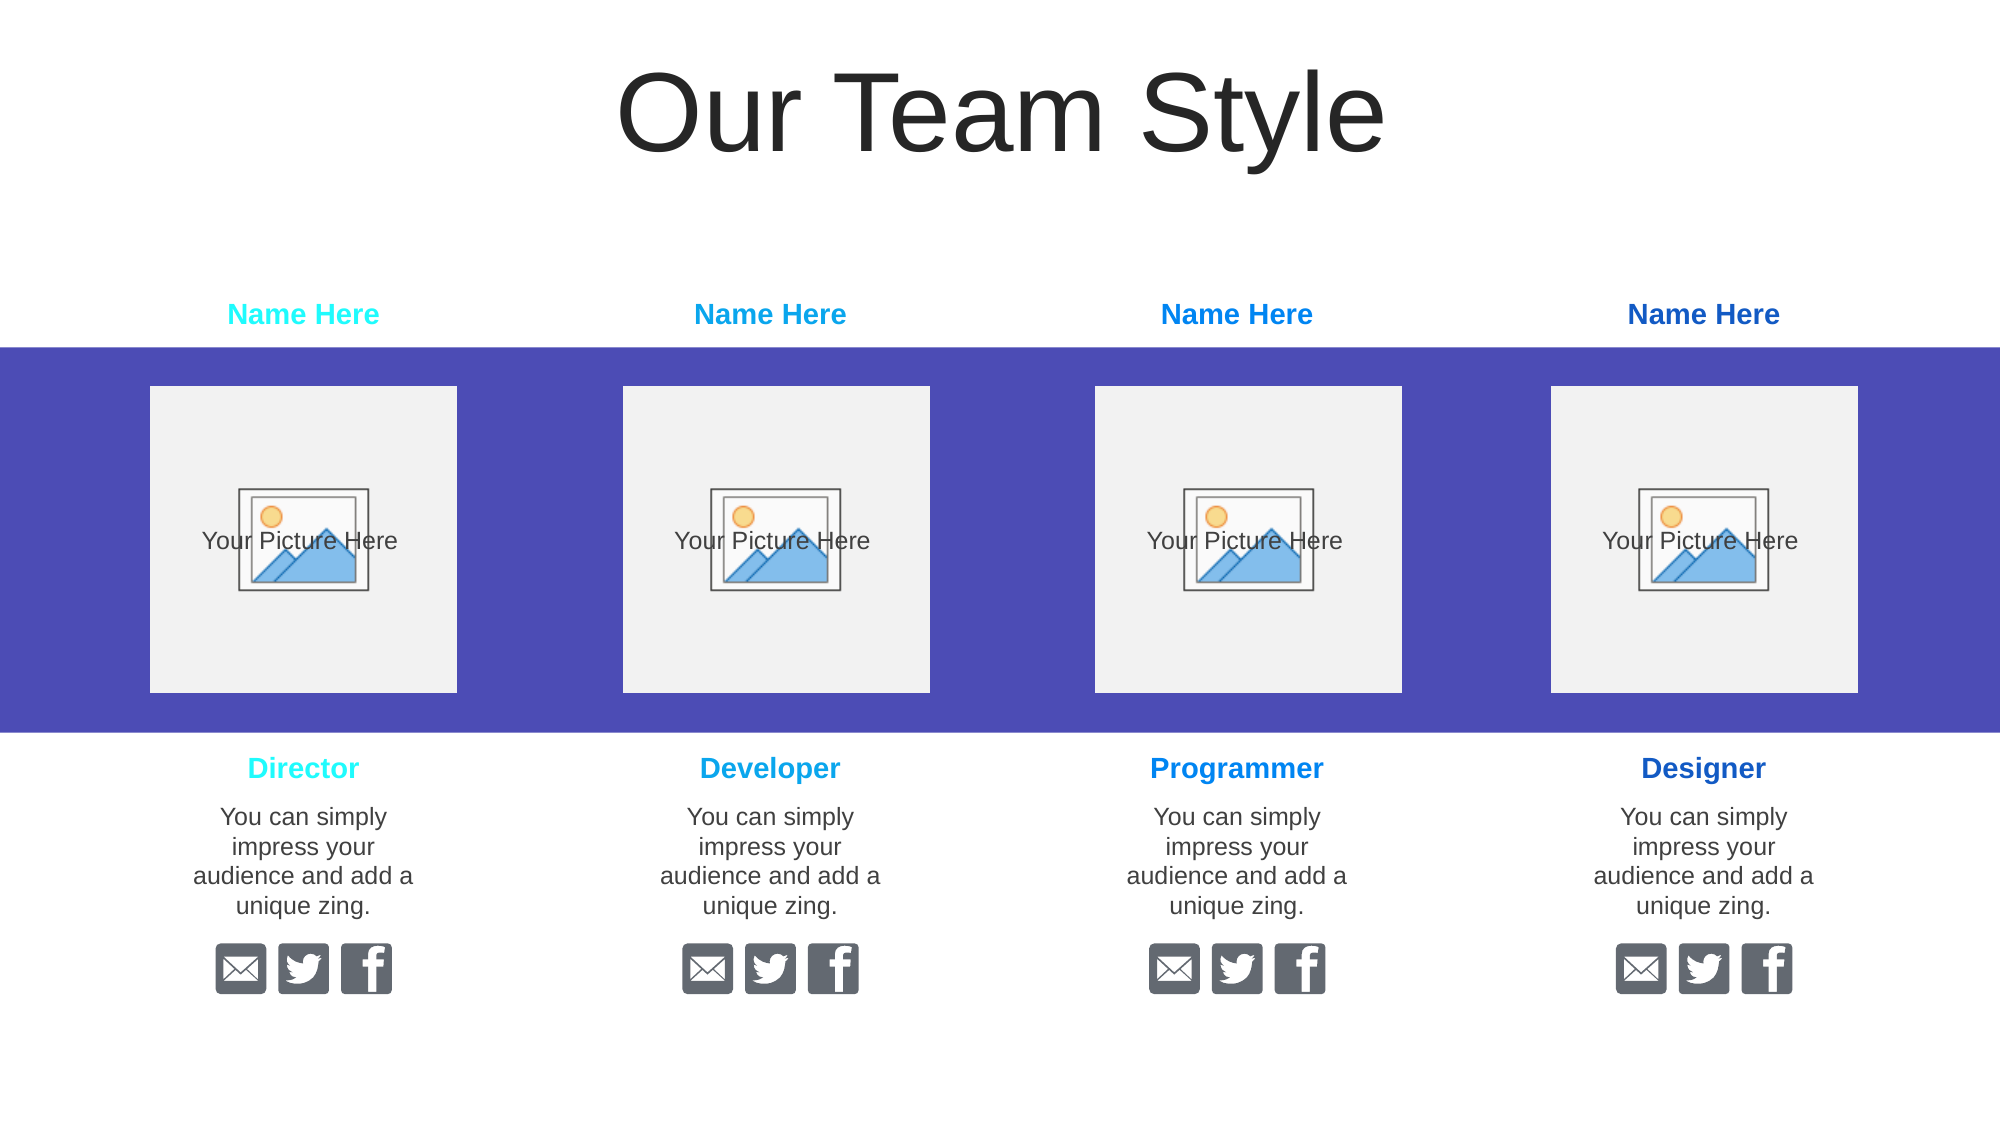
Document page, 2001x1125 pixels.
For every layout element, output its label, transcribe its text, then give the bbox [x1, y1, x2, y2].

picture [150, 386, 458, 694]
text_box Name Here [632, 287, 909, 341]
text_box Name Here [165, 287, 442, 341]
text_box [1149, 943, 1326, 995]
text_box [1615, 943, 1793, 995]
text_box Name Here [1566, 287, 1842, 341]
list Our Team Style [53, 55, 1952, 175]
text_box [215, 943, 392, 995]
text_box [632, 740, 909, 929]
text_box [165, 740, 442, 929]
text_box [1566, 740, 1842, 929]
picture [1550, 386, 1858, 694]
picture [1095, 386, 1403, 694]
text_box Name Here [1099, 287, 1376, 341]
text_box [682, 943, 859, 995]
picture [622, 386, 930, 694]
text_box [1099, 740, 1376, 929]
